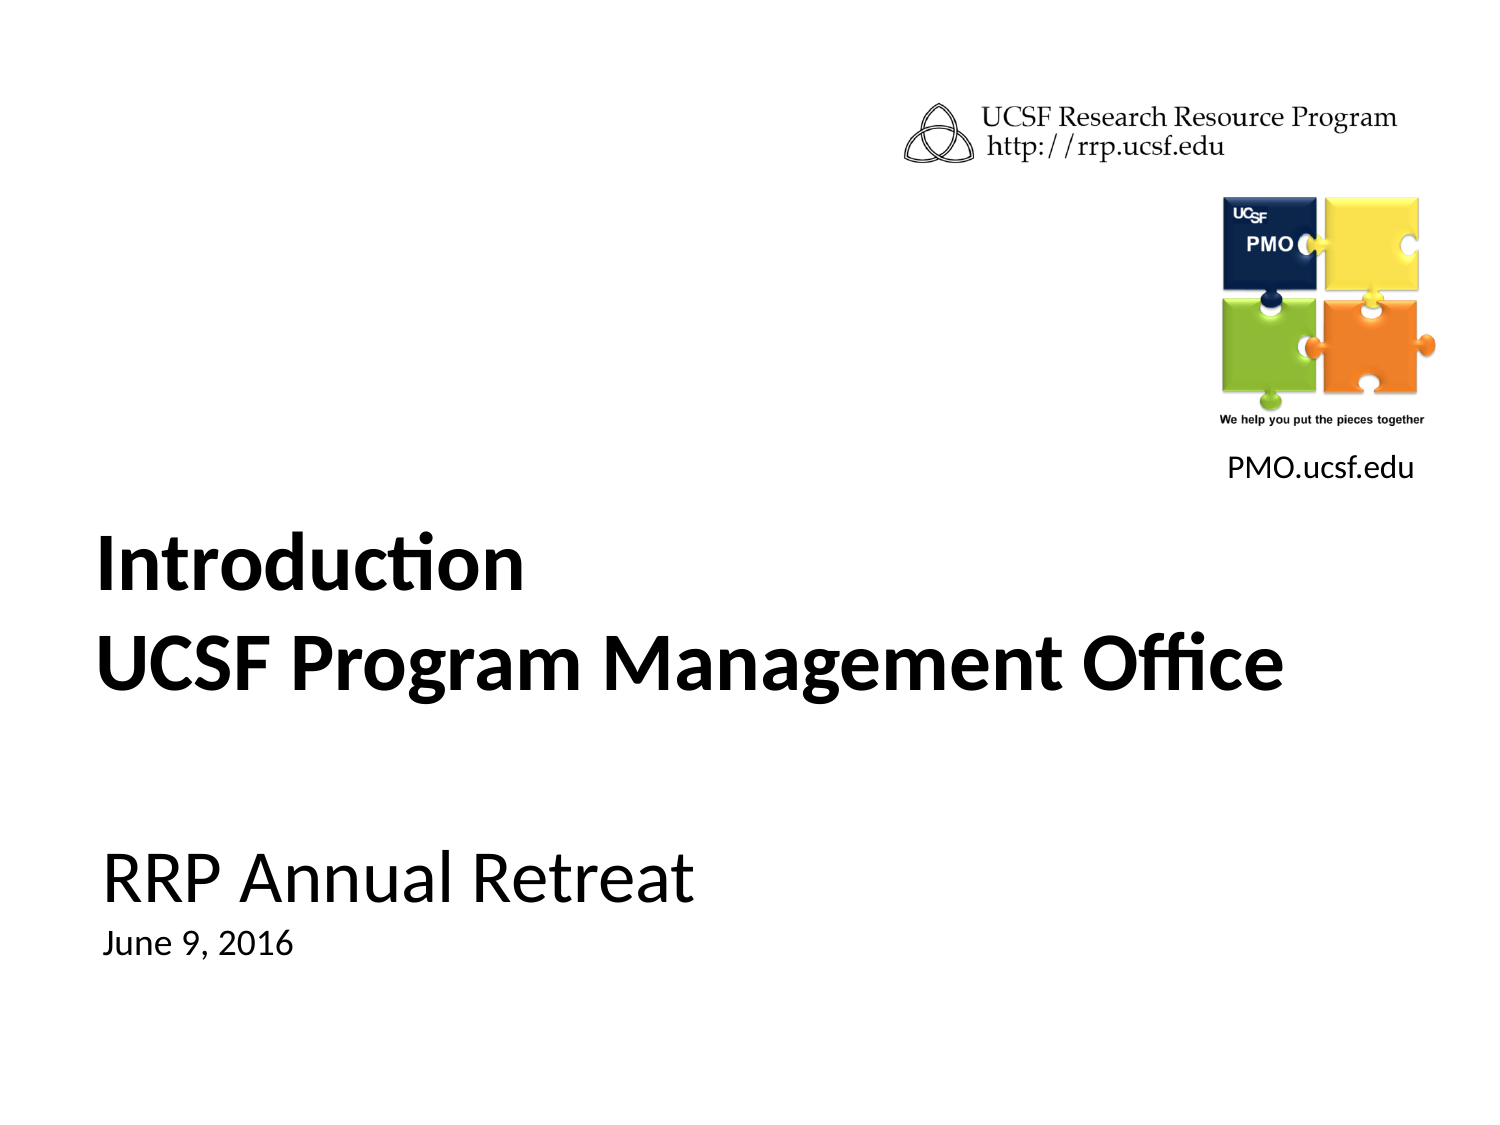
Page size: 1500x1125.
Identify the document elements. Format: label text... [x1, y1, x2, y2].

picture [898, 62, 1443, 433]
title RRP Annual Retreat June 9, 2016 [87, 774, 1363, 1017]
text_box PMO.ucsf.edu [1212, 439, 1443, 493]
subtitle Introduction UCSF Program Management Office [80, 500, 1328, 788]
